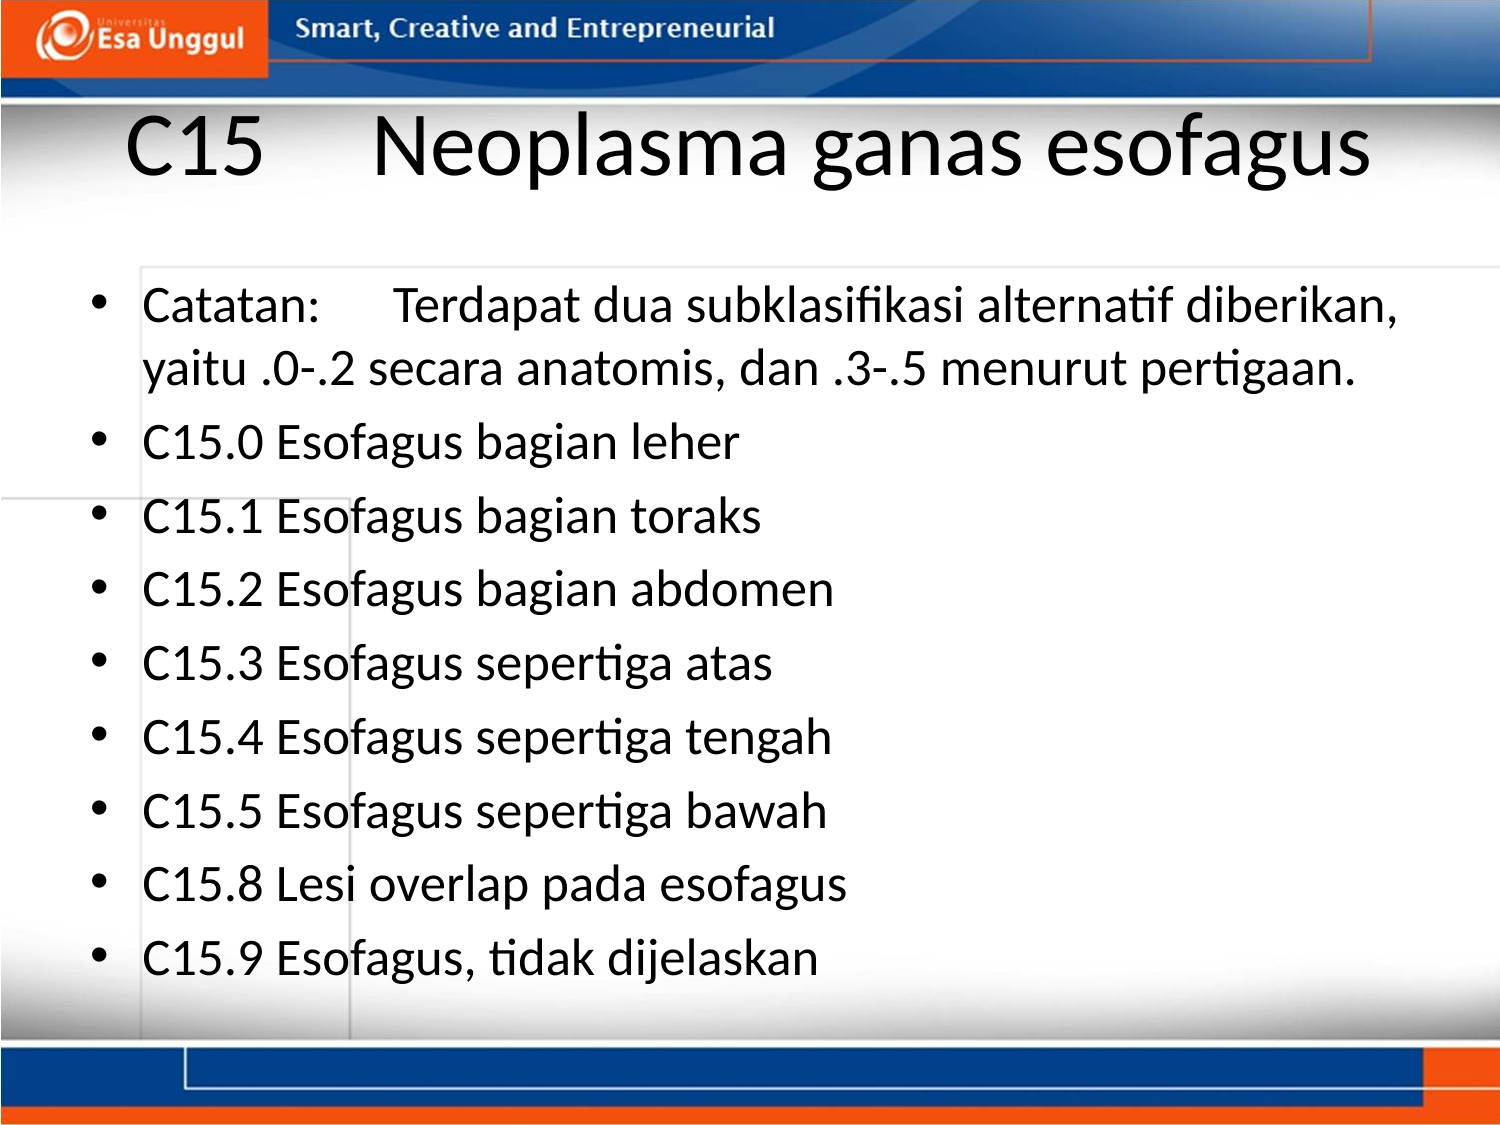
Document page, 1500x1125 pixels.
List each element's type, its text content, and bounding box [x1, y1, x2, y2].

list Catatan: Terdapat dua subklasifikasi alternatif diberikan, yaitu .0-.2 secara anatomis, dan .3-.5 menurut pertigaan. C15.0 Esofagus bagian leher C15.1 Esofagus bagian toraks C15.2 Esofagus bagian abdomen C15.3 Esofagus sepertiga atas C15.4 Esofagus sepertiga tengah C15.5 Esofagus sepertiga bawah C15.8 Lesi overlap pada esofagus C15.9 Esofagus, tidak dijelaskan [75, 262, 1425, 1005]
title C15 Neoplasma ganas esofagus [75, 45, 1425, 233]
picture [0, 0, 1500, 1125]
